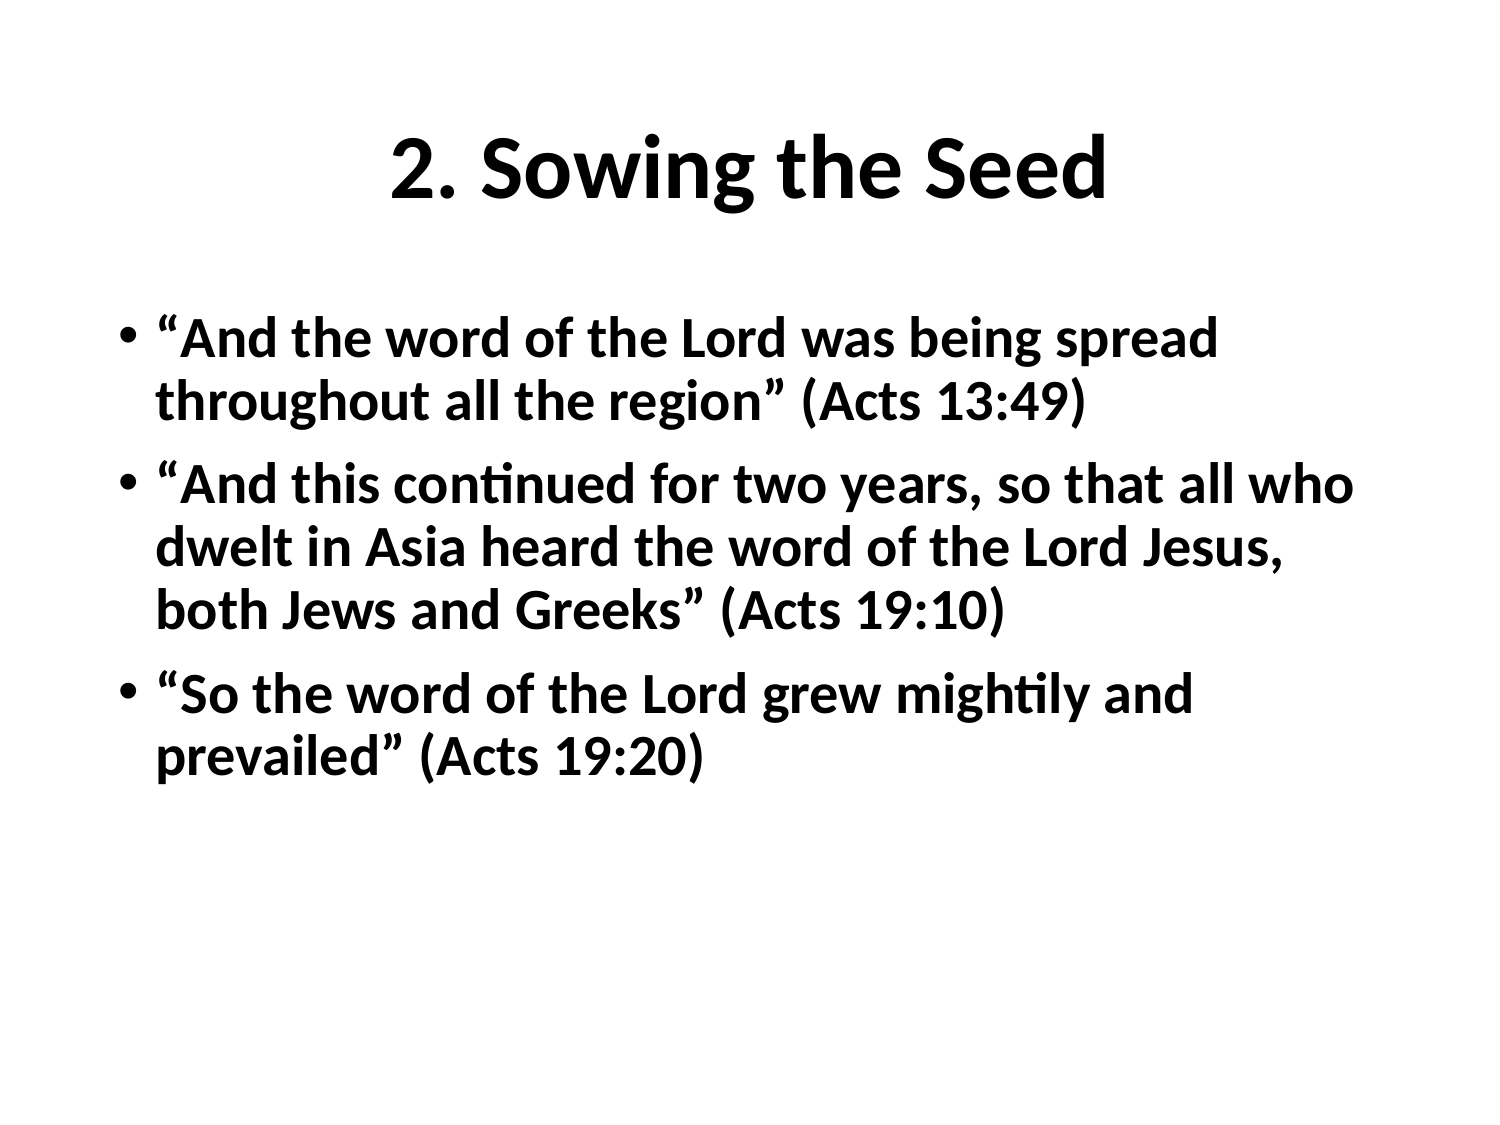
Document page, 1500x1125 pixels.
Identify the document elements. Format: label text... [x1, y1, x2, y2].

list “And the word of the Lord was being spread throughout all the region” (Acts 13:49) “And this continued for two years, so that all who dwelt in Asia heard the word of the Lord Jesus, both Jews and Greeks” (Acts 19:10) “So the word of the Lord grew mightily and prevailed” (Acts 19:20) [103, 299, 1397, 1014]
title 2. Sowing the Seed [103, 59, 1397, 278]
